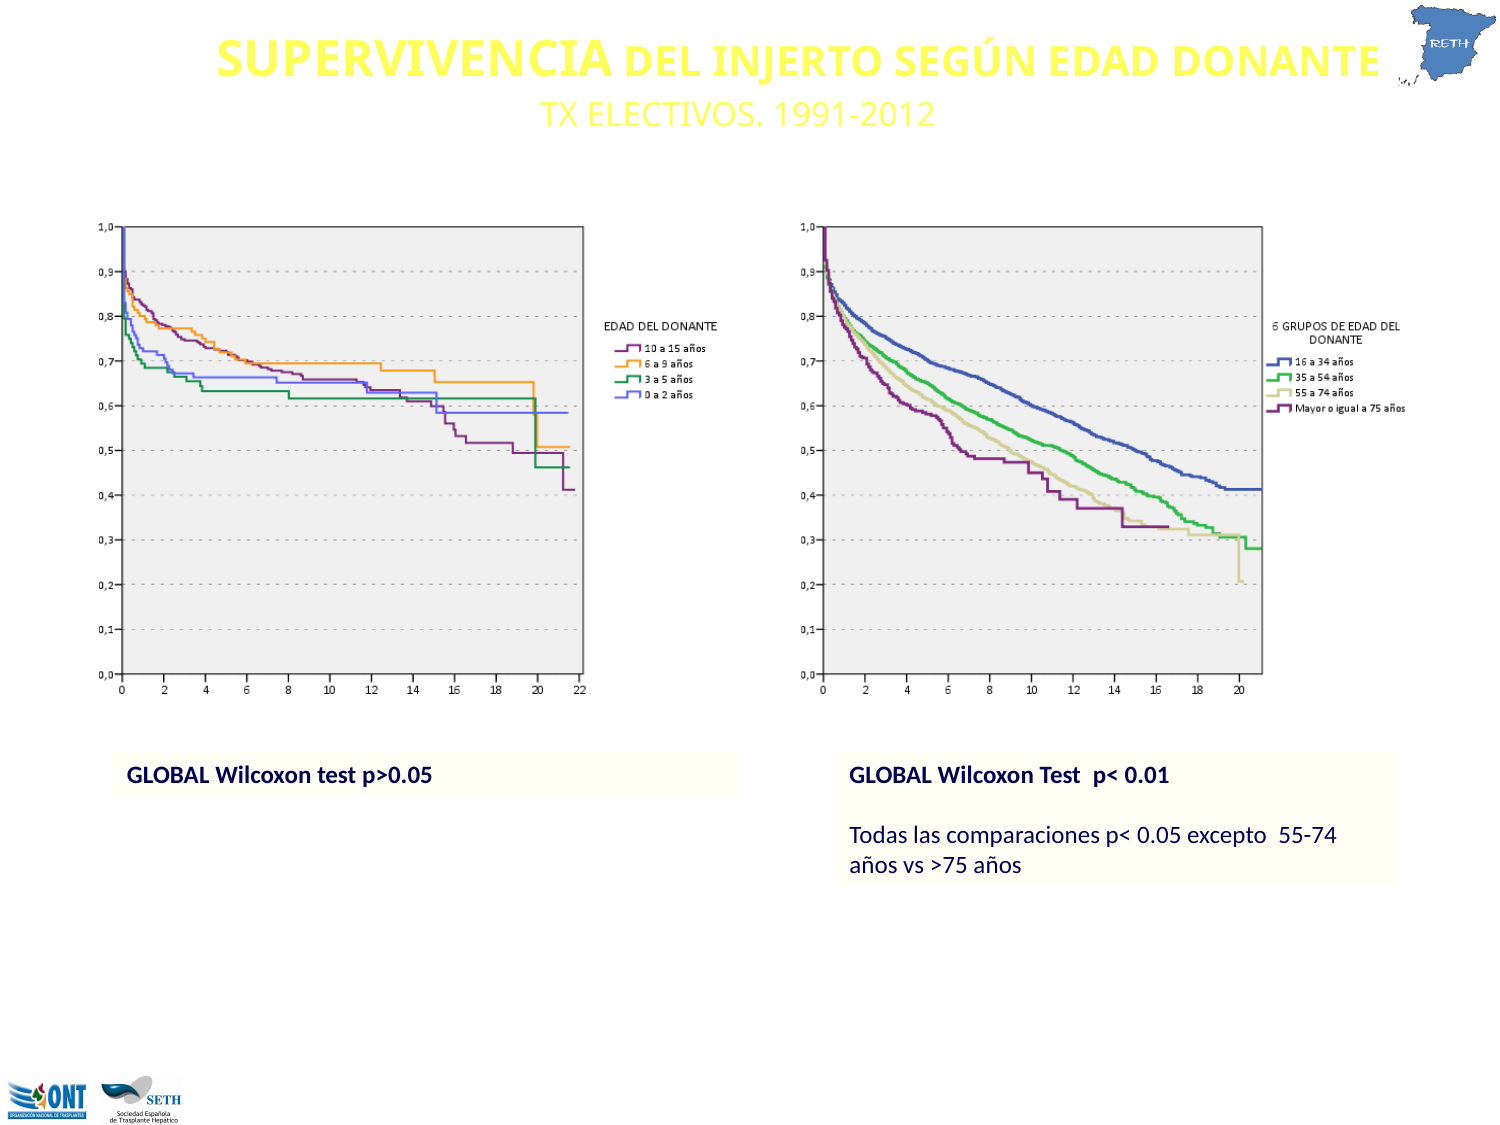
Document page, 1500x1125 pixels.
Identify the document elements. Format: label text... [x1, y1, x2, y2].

picture [82, 214, 751, 729]
picture [6, 1075, 89, 1125]
picture [1397, 5, 1497, 89]
text_box GLOBAL Wilcoxon test p>0.05 [112, 751, 739, 797]
text_box GLOBAL Wilcoxon Test p< 0.01 Todas las comparaciones p< 0.05 excepto 55-74 años vs >75 años [834, 751, 1402, 886]
picture [786, 214, 1421, 729]
text_box SUPERVIVENCIA DEL INJERTO SEGÚN EDAD DONANTE [194, 18, 1403, 94]
text_box TX ELECTIVOS. 1991-2012 [485, 85, 992, 141]
